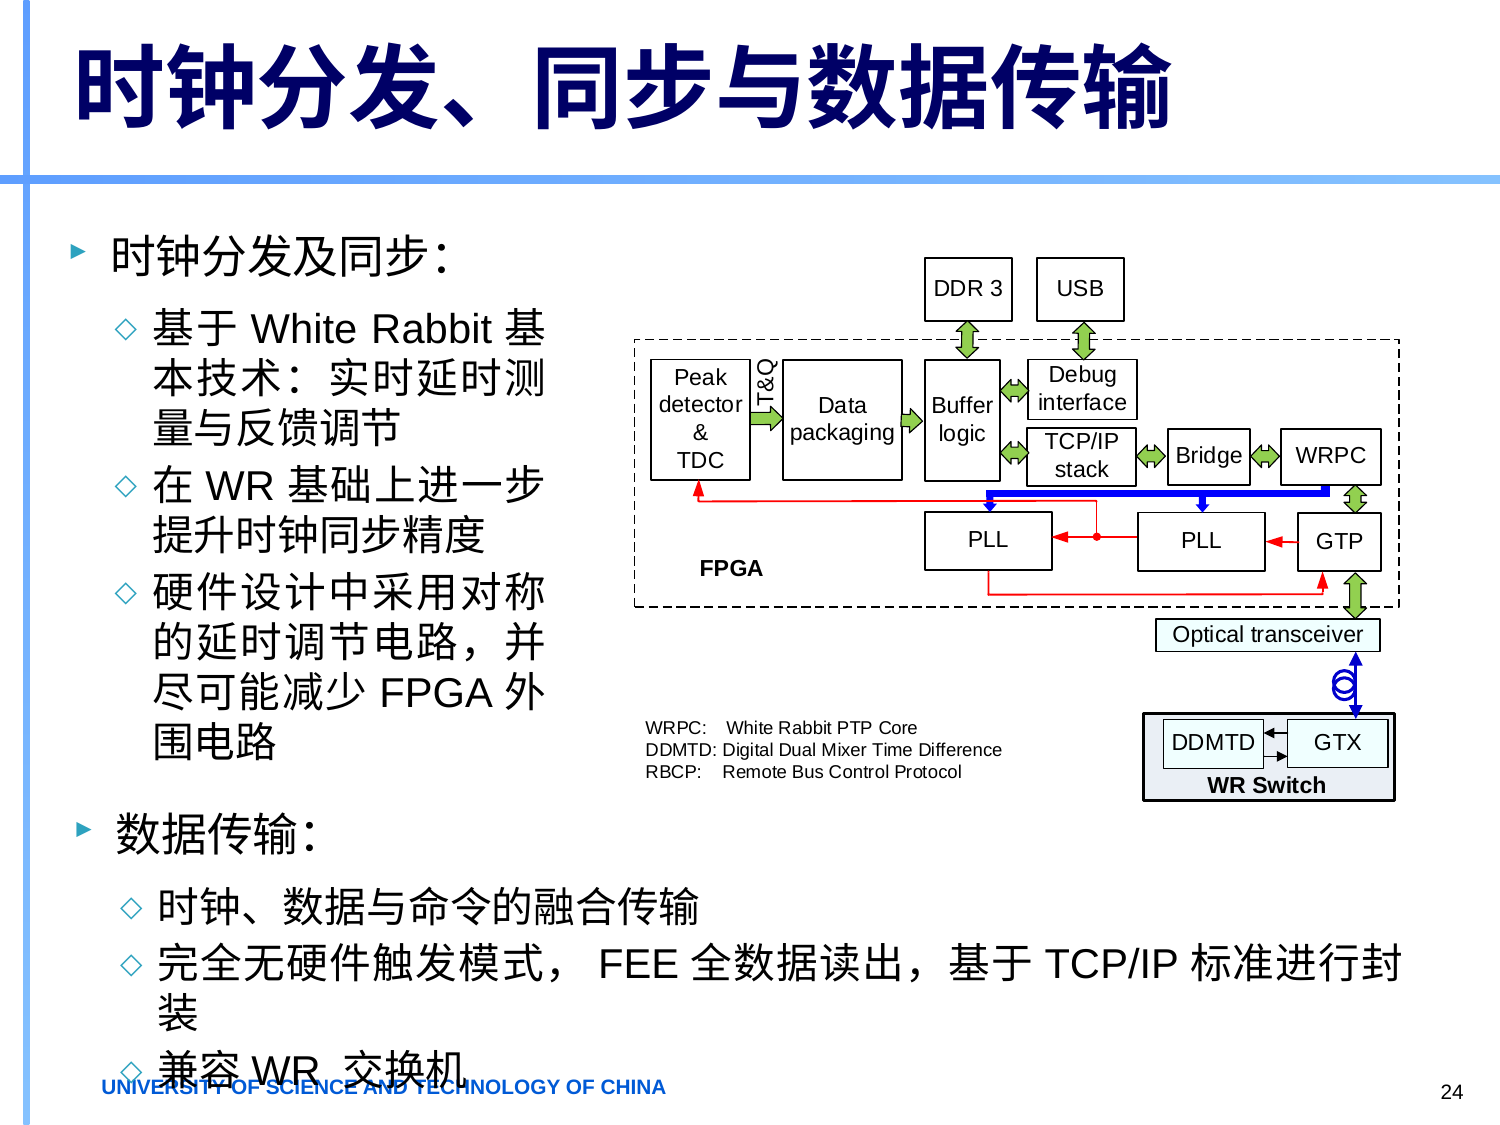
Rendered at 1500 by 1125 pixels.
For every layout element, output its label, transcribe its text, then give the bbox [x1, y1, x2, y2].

slide_number 24 [1418, 1051, 1479, 1112]
text_box 时钟分发及同步： 基于White Rabbit基本技术：实时延时测量与反馈调节 在WR基础上进一步提升时钟同步精度 硬件设计中采用对称的延时调节电路，并尽可能减少FPGA外围电路 [35, 220, 561, 717]
text_box 数据传输： 时钟、数据与命令的融合传输 完全无硬件触发模式，FEE全数据读出，基于TCP/IP标准进行封装 兼容WR 交换机 [41, 798, 1419, 1100]
title 时钟分发、同步与数据传输 [58, 19, 1409, 150]
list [632, 255, 1400, 811]
